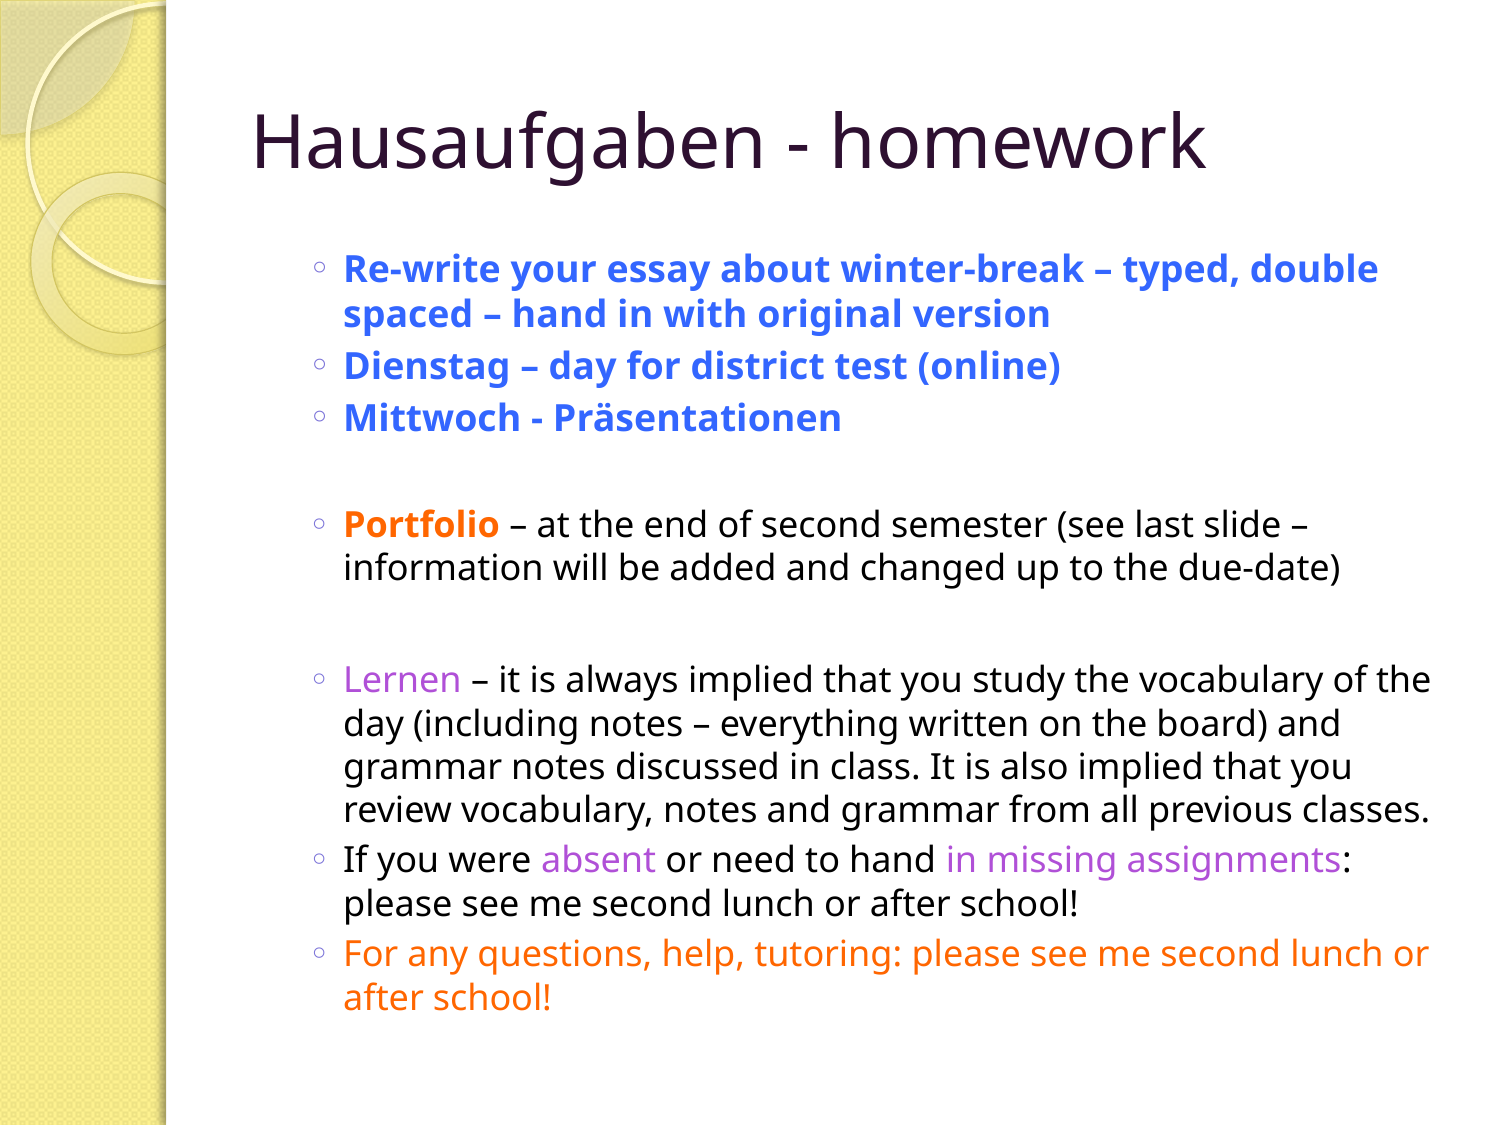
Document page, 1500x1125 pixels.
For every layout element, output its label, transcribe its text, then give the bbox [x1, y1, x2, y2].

title Hausaufgaben - homework [235, 45, 1466, 233]
list Re-write your essay about winter-break – typed, double spaced – hand in with original version Dienstag – day for district test (online) Mittwoch - Präsentationen Portfolio – at the end of second semester (see last slide – information will be added and changed up to the due-date) Lernen – it is always implied that you study the vocabulary of the day (including notes – everything written on the board) and grammar notes discussed in class. It is also implied that you review vocabulary, notes and grammar from all previous classes. If you were absent or need to hand in missing assignments: please see me second lunch or after school! For any questions, help, tutoring: please see me second lunch or after school! [235, 237, 1466, 1044]
